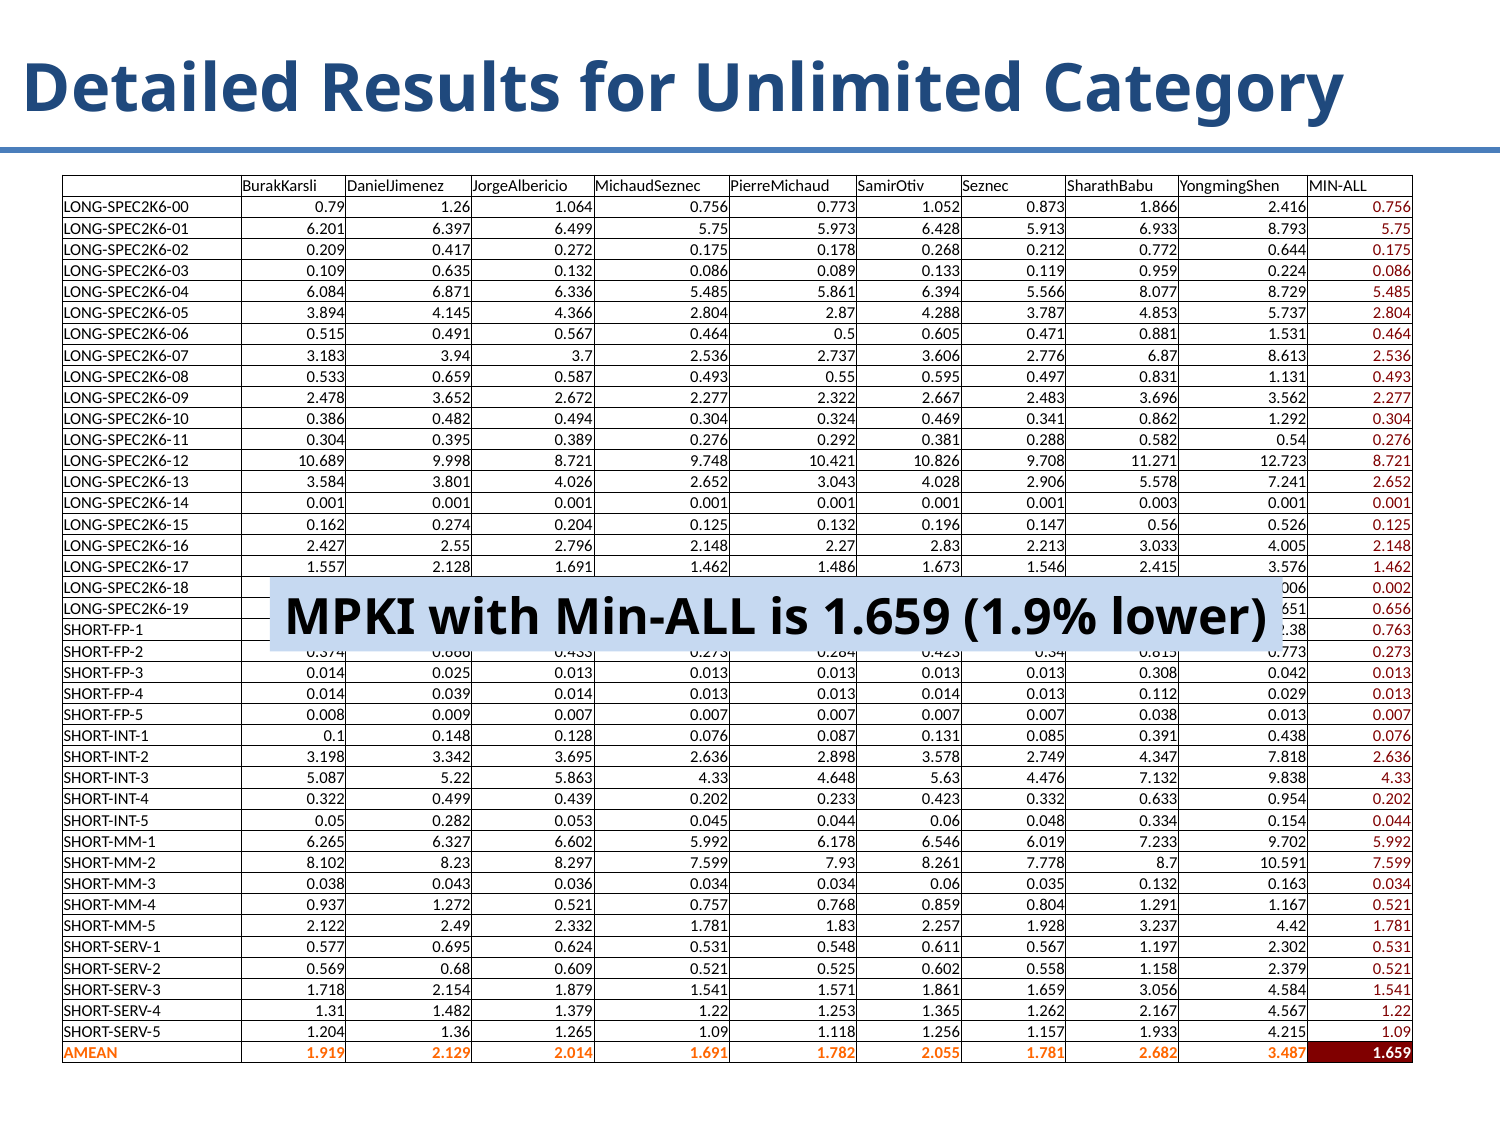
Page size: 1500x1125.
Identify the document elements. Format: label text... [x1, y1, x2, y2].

table_cell 0.567 [962, 937, 1065, 957]
table_cell LONG-SPEC2K6-13 [63, 471, 241, 492]
table_cell 0.076 [1308, 725, 1412, 745]
table_cell SHORT-FP-5 [63, 704, 241, 724]
table_cell 8.102 [242, 852, 345, 872]
table_cell 1.691 [595, 1042, 729, 1062]
table_cell 8.7 [1066, 852, 1178, 872]
table_cell 10.421 [730, 450, 856, 470]
table_cell 0.038 [242, 873, 345, 893]
table_cell 0.635 [346, 260, 471, 280]
table_cell 2.322 [730, 387, 856, 407]
table_cell 0.881 [1066, 324, 1178, 344]
table_cell 0.5 [730, 324, 856, 344]
table_cell 1.379 [472, 1000, 594, 1020]
table_cell 2.416 [1179, 197, 1307, 217]
table_cell 3.787 [962, 302, 1065, 323]
table_cell 0.954 [1179, 789, 1307, 809]
table_cell 7.93 [730, 852, 856, 872]
table_cell 2.277 [1308, 387, 1412, 407]
table_cell 2.27 [730, 535, 856, 555]
table_cell 0.039 [346, 683, 471, 703]
table_cell 7.132 [1066, 767, 1178, 788]
table_cell 2.682 [1066, 1042, 1178, 1062]
table_cell 0.587 [472, 366, 594, 386]
table_cell 1.651 [1283, 598, 1307, 618]
table_cell 2.55 [346, 535, 471, 555]
table_cell 2.796 [472, 535, 594, 555]
table_cell 0.577 [242, 937, 345, 957]
table_header SamirOtiv [857, 176, 961, 196]
table_cell 0.001 [1308, 493, 1412, 513]
table_cell 0.087 [730, 725, 856, 745]
table_cell 0.042 [1179, 662, 1307, 682]
table_cell 0.014 [857, 683, 961, 703]
table_cell 1.131 [1179, 366, 1307, 386]
table_cell 0.491 [346, 324, 471, 344]
table_cell 0.624 [472, 937, 594, 957]
table_cell 0.79 [242, 197, 345, 217]
table_cell 4.288 [857, 302, 961, 323]
table_cell LONG-SPEC2K6-16 [63, 535, 241, 555]
table_cell 6.933 [1066, 218, 1178, 238]
table_cell 0.54 [1179, 429, 1307, 449]
table_cell 0.659 [346, 366, 471, 386]
table_cell 0.521 [595, 958, 729, 978]
table_cell 1.22 [595, 1000, 729, 1020]
table_cell 0.873 [962, 197, 1065, 217]
table_cell 0.013 [595, 662, 729, 682]
table_cell 0.859 [857, 894, 961, 914]
table_cell 6.265 [242, 831, 345, 851]
table_cell 0.471 [962, 324, 1065, 344]
table_cell 3.056 [1066, 979, 1178, 999]
table_cell 1.256 [857, 1021, 961, 1041]
table_cell 0.013 [595, 683, 729, 703]
table_cell 4.853 [1066, 302, 1178, 323]
table_cell 0.196 [857, 514, 961, 534]
table_cell 0.209 [242, 239, 345, 259]
table_cell 0.773 [730, 197, 856, 217]
table_cell 0.282 [346, 810, 471, 830]
table_cell 0.013 [730, 683, 856, 703]
table_cell 1.365 [857, 1000, 961, 1020]
table_cell 2.154 [346, 979, 471, 999]
table_cell 0.389 [472, 429, 594, 449]
table_cell 7.233 [1066, 831, 1178, 851]
table_cell 8.793 [1179, 218, 1307, 238]
table_cell 4.366 [472, 302, 594, 323]
table_cell 0.531 [1308, 937, 1412, 957]
table_cell LONG-SPEC2K6-19 [63, 598, 241, 618]
table_cell 2.128 [346, 556, 471, 576]
table_cell 0.009 [346, 704, 471, 724]
table_cell 0.154 [1179, 810, 1307, 830]
table_cell 0.756 [595, 197, 729, 217]
table_cell 0.276 [1308, 429, 1412, 449]
table_cell 1.571 [730, 979, 856, 999]
table_cell 4.648 [730, 767, 856, 788]
table_cell 5.75 [595, 218, 729, 238]
table_cell 4.33 [1308, 767, 1412, 788]
table_cell 0.007 [962, 704, 1065, 724]
table_cell 12.723 [1179, 450, 1307, 470]
table_cell LONG-SPEC2K6-15 [63, 514, 241, 534]
table_cell 0.558 [962, 958, 1065, 978]
table_cell SHORT-SERV-2 [63, 958, 241, 978]
table_cell 4.33 [595, 767, 729, 788]
table_cell LONG-SPEC2K6-00 [63, 197, 241, 217]
table_cell 2.277 [595, 387, 729, 407]
table_cell 5.861 [730, 281, 856, 301]
table_cell 6.019 [962, 831, 1065, 851]
table_cell 0.304 [595, 408, 729, 428]
table_cell 0.497 [962, 366, 1065, 386]
table_cell LONG-SPEC2K6-17 [63, 556, 241, 576]
table_cell 0.773 [1179, 641, 1307, 661]
table_cell 0.334 [1066, 810, 1178, 830]
table_cell 6.499 [472, 218, 594, 238]
table_cell 0.06 [857, 810, 961, 830]
table_header PierreMichaud [730, 176, 856, 196]
table_cell 1.782 [730, 1042, 856, 1062]
table_cell 5.737 [1179, 302, 1307, 323]
table_cell 0.611 [857, 937, 961, 957]
table_cell 6.428 [857, 218, 961, 238]
table_cell 10.689 [242, 450, 345, 470]
table_cell 6.327 [346, 831, 471, 851]
table_cell 0.003 [1066, 493, 1178, 513]
table_cell 0.001 [472, 493, 594, 513]
table_cell 8.721 [1308, 450, 1412, 470]
table_cell 1.36 [346, 1021, 471, 1041]
table_cell 0.001 [242, 493, 345, 513]
table_cell 0.68 [346, 958, 471, 978]
table_cell 5.22 [346, 767, 471, 788]
table_cell SHORT-MM-1 [63, 831, 241, 851]
table_cell 0.202 [595, 789, 729, 809]
table_cell 1.673 [857, 556, 961, 576]
table_cell 2.906 [962, 471, 1065, 492]
table_cell 1.531 [1179, 324, 1307, 344]
table_cell 5.578 [1066, 471, 1178, 492]
table_cell 1.09 [1308, 1021, 1412, 1041]
table_header SharathBabu [1066, 176, 1178, 196]
table_cell 6.602 [472, 831, 594, 851]
table_cell 1.292 [1179, 408, 1307, 428]
table_cell 8.297 [472, 852, 594, 872]
table_cell 3.652 [346, 387, 471, 407]
table_header Seznec [962, 176, 1065, 196]
table_cell 0.521 [1308, 958, 1412, 978]
table_cell 7.818 [1179, 746, 1307, 766]
table_cell 1.781 [595, 915, 729, 936]
table_cell 0.1 [242, 725, 345, 745]
table_cell 0.268 [857, 239, 961, 259]
table_cell 0.548 [730, 937, 856, 957]
table_cell 10.591 [1179, 852, 1307, 872]
table_cell 6.871 [346, 281, 471, 301]
table_cell 0.493 [595, 366, 729, 386]
table_cell 0.085 [962, 725, 1065, 745]
table_cell 0.937 [242, 894, 345, 914]
table_cell 2.636 [1308, 746, 1412, 766]
table_cell 7.778 [962, 852, 1065, 872]
table_cell 1.659 [962, 979, 1065, 999]
table_header MichaudSeznec [595, 176, 729, 196]
table_cell 1.659 [1308, 1042, 1412, 1062]
table_cell 0.025 [346, 662, 471, 682]
table_header [63, 176, 241, 196]
table_cell 4.567 [1179, 1000, 1307, 1020]
table_cell 0.002 [1308, 577, 1412, 597]
table_cell 6.546 [857, 831, 961, 851]
table_cell 1.718 [242, 979, 345, 999]
table_cell 0.034 [730, 873, 856, 893]
table_cell 0.013 [962, 662, 1065, 682]
table_cell LONG-SPEC2K6-03 [63, 260, 241, 280]
table_cell 0.132 [1066, 873, 1178, 893]
table_cell 0.862 [1066, 408, 1178, 428]
table_cell 0.55 [730, 366, 856, 386]
table_cell LONG-SPEC2K6-01 [63, 218, 241, 238]
table_cell SHORT-INT-3 [63, 767, 241, 788]
table_cell 2.302 [1179, 937, 1307, 957]
table_cell LONG-SPEC2K6-14 [63, 493, 241, 513]
table_cell 0.272 [472, 239, 594, 259]
table_cell 0.292 [730, 429, 856, 449]
table_cell 0.772 [1066, 239, 1178, 259]
table_cell 0.531 [595, 937, 729, 957]
table_cell 1.265 [472, 1021, 594, 1041]
table_cell 0.125 [1308, 514, 1412, 534]
table_cell 7.599 [595, 852, 729, 872]
table_cell LONG-SPEC2K6-12 [63, 450, 241, 470]
table_cell 0.763 [1308, 619, 1412, 640]
table_cell 0.036 [472, 873, 594, 893]
table_cell 0.56 [1066, 514, 1178, 534]
table_cell 0.034 [1308, 873, 1412, 893]
table_cell 0.038 [1066, 704, 1178, 724]
table_cell 0.417 [346, 239, 471, 259]
table_cell SHORT-INT-1 [63, 725, 241, 745]
table_cell 2.737 [730, 345, 856, 365]
table_cell 1.546 [962, 556, 1065, 576]
table_cell 1.861 [857, 979, 961, 999]
table_cell 0.013 [730, 662, 856, 682]
table_cell 0.423 [857, 652, 961, 661]
table_cell 2.672 [472, 387, 594, 407]
table_cell 0.332 [962, 789, 1065, 809]
table_cell 0.013 [472, 662, 594, 682]
table_cell 3.487 [1179, 1042, 1307, 1062]
table_cell 1.691 [472, 556, 594, 576]
table_cell 0.053 [472, 810, 594, 830]
table_cell 3.7 [472, 345, 594, 365]
table_cell 4.026 [472, 471, 594, 492]
table_cell 0.001 [595, 493, 729, 513]
table_cell SHORT-FP-1 [63, 619, 241, 640]
table_cell 8.613 [1179, 345, 1307, 365]
table_cell 0.109 [242, 260, 345, 280]
table_cell 0.605 [857, 324, 961, 344]
table_cell 2.148 [595, 535, 729, 555]
table_cell 0.609 [472, 958, 594, 978]
table_cell 3.696 [1066, 387, 1178, 407]
table_cell 0.029 [1179, 683, 1307, 703]
table_cell 2.415 [1066, 556, 1178, 576]
table_cell SHORT-MM-2 [63, 852, 241, 872]
table_cell 1.486 [730, 556, 856, 576]
table_cell 0.831 [1066, 366, 1178, 386]
table_cell 0.757 [595, 894, 729, 914]
table_cell 0.202 [1308, 789, 1412, 809]
table_cell LONG-SPEC2K6-04 [63, 281, 241, 301]
table_header YongmingShen [1179, 176, 1307, 196]
table_cell 10.826 [857, 450, 961, 470]
table_cell 3.237 [1066, 915, 1178, 936]
table_cell 4.476 [962, 767, 1065, 788]
table_cell 8.077 [1066, 281, 1178, 301]
table_cell LONG-SPEC2K6-02 [63, 239, 241, 259]
table_cell 0.014 [472, 683, 594, 703]
table_cell 2.38 [1283, 619, 1307, 640]
table_cell 1.197 [1066, 937, 1178, 957]
table_cell 6.178 [730, 831, 856, 851]
table_cell SHORT-SERV-4 [63, 1000, 241, 1020]
table_cell LONG-SPEC2K6-18 [63, 577, 241, 597]
table_cell 2.49 [346, 915, 471, 936]
table_cell 6.394 [857, 281, 961, 301]
table_cell 3.695 [472, 746, 594, 766]
table_cell 3.584 [242, 471, 345, 492]
table_cell SHORT-MM-4 [63, 894, 241, 914]
table_cell 9.838 [1179, 767, 1307, 788]
table_cell 2.257 [857, 915, 961, 936]
table_cell 1.919 [242, 1042, 345, 1062]
table_cell 0.494 [472, 408, 594, 428]
table_cell 2.483 [962, 387, 1065, 407]
table_cell 0.132 [472, 260, 594, 280]
table_cell 0.162 [242, 514, 345, 534]
table_cell 0.374 [242, 641, 345, 661]
table_cell 0.322 [242, 789, 345, 809]
table_cell 5.992 [1308, 831, 1412, 851]
table_header BurakKarsli [242, 176, 345, 196]
table_cell 1.482 [346, 1000, 471, 1020]
table_cell 9.748 [595, 450, 729, 470]
table_cell 0.007 [595, 704, 729, 724]
table_cell 0.128 [472, 725, 594, 745]
table_cell 0.308 [1066, 662, 1178, 682]
table_cell 0.007 [857, 704, 961, 724]
table_cell 1.204 [242, 1021, 345, 1041]
table_cell 0.001 [857, 493, 961, 513]
table_cell 0.013 [857, 662, 961, 682]
table_cell 4.215 [1179, 1021, 1307, 1041]
table_cell 0.131 [857, 725, 961, 745]
table_cell 2.427 [242, 535, 345, 555]
table_cell 8.729 [1179, 281, 1307, 301]
table_cell 0.423 [857, 789, 961, 809]
table_cell 3.043 [730, 471, 856, 492]
table_cell 0.076 [595, 725, 729, 745]
table_cell 0.304 [1308, 408, 1412, 428]
table_cell 2.379 [1179, 958, 1307, 978]
table_cell 0.001 [346, 493, 471, 513]
table_cell SHORT-SERV-5 [63, 1021, 241, 1041]
table_cell 0.515 [242, 324, 345, 344]
table_cell 0.695 [346, 937, 471, 957]
table_cell 0.006 [1283, 577, 1307, 597]
table_cell 7.241 [1179, 471, 1307, 492]
table_cell 0.035 [962, 873, 1065, 893]
table_cell 3.198 [242, 746, 345, 766]
table_cell 5.485 [1308, 281, 1412, 301]
table_cell SHORT-INT-5 [63, 810, 241, 830]
table_cell LONG-SPEC2K6-10 [63, 408, 241, 428]
table_cell 0.007 [1308, 704, 1412, 724]
table_cell 1.928 [962, 915, 1065, 936]
table_cell 0.048 [962, 810, 1065, 830]
table_cell 0.086 [595, 260, 729, 280]
table_cell 8.261 [857, 852, 961, 872]
table_cell 1.22 [1308, 1000, 1412, 1020]
table_cell 0.288 [962, 429, 1065, 449]
table_cell 2.014 [472, 1042, 594, 1062]
table_cell 5.992 [595, 831, 729, 851]
text_box Detailed Results for Unlimited Category [7, 37, 1361, 133]
table_cell SHORT-MM-3 [63, 873, 241, 893]
table_cell 0.395 [346, 429, 471, 449]
table_cell 0.521 [472, 894, 594, 914]
table_cell 1.541 [595, 979, 729, 999]
table_cell 0.521 [1308, 894, 1412, 914]
table_cell 11.271 [1066, 450, 1178, 470]
table_cell SHORT-FP-2 [63, 641, 241, 661]
table_cell 0.013 [1308, 683, 1412, 703]
table_cell 6.87 [1066, 345, 1178, 365]
table_cell 0.533 [242, 366, 345, 386]
table_cell 0.381 [857, 429, 961, 449]
table_cell 1.253 [730, 1000, 856, 1020]
table_cell LONG-SPEC2K6-05 [63, 302, 241, 323]
table_cell 1.866 [1066, 197, 1178, 217]
table_cell 0.656 [1308, 598, 1412, 618]
table_cell 0.119 [962, 260, 1065, 280]
table_cell 0.804 [962, 894, 1065, 914]
table_cell 1.262 [962, 1000, 1065, 1020]
table_cell 3.342 [346, 746, 471, 766]
table_cell 2.776 [962, 345, 1065, 365]
table_cell 1.064 [472, 197, 594, 217]
table_cell 5.913 [962, 218, 1065, 238]
table_cell 0.125 [595, 514, 729, 534]
table_cell 2.83 [857, 535, 961, 555]
table_cell 0.045 [595, 810, 729, 830]
table_cell 0.05 [242, 810, 345, 830]
table_cell SHORT-INT-2 [63, 746, 241, 766]
table_cell 3.606 [857, 345, 961, 365]
table_cell 5.485 [595, 281, 729, 301]
table_cell 0.438 [1179, 725, 1307, 745]
table_cell 0.001 [730, 493, 856, 513]
table_cell 5.75 [1308, 218, 1412, 238]
table_cell 9.708 [962, 450, 1065, 470]
table_cell 0.875 [242, 619, 269, 640]
table_cell 9.702 [1179, 831, 1307, 851]
table_cell 0.582 [1066, 429, 1178, 449]
table_cell SHORT-FP-3 [63, 662, 241, 682]
table_cell 0.482 [346, 408, 471, 428]
table_cell 3.576 [1179, 556, 1307, 576]
table_cell 0.003 [242, 577, 269, 597]
table_cell 0.133 [857, 260, 961, 280]
table_cell 3.562 [1179, 387, 1307, 407]
table_cell 0.132 [730, 514, 856, 534]
table_cell 1.052 [857, 197, 961, 217]
table_cell 0.569 [242, 958, 345, 978]
table_cell 0.014 [242, 683, 345, 703]
table_cell 0.34 [962, 652, 1065, 661]
table_cell 0.147 [962, 514, 1065, 534]
table_cell 1.462 [1308, 556, 1412, 576]
table_cell 4.145 [346, 302, 471, 323]
table_cell LONG-SPEC2K6-11 [63, 429, 241, 449]
table_cell 0.086 [1308, 260, 1412, 280]
table_cell 6.397 [346, 218, 471, 238]
table_cell 1.781 [1308, 915, 1412, 936]
table_cell 0.274 [346, 514, 471, 534]
table_cell 0.06 [857, 873, 961, 893]
table_cell 1.557 [242, 556, 345, 576]
table_cell SHORT-FP-4 [63, 683, 241, 703]
table_cell 2.055 [857, 1042, 961, 1062]
table_cell 0.341 [962, 408, 1065, 428]
table_cell 0.034 [595, 873, 729, 893]
table_cell 0.212 [962, 239, 1065, 259]
table_cell 0.007 [472, 704, 594, 724]
table_cell 5.63 [857, 767, 961, 788]
table_cell 2.87 [730, 302, 856, 323]
table_cell SHORT-INT-4 [63, 789, 241, 809]
table_cell 2.898 [730, 746, 856, 766]
table_cell 2.652 [595, 471, 729, 492]
table_cell 0.112 [1066, 683, 1178, 703]
table_cell 0.013 [962, 683, 1065, 703]
table_cell 1.09 [595, 1021, 729, 1041]
table_cell 4.005 [1179, 535, 1307, 555]
table_cell 0.464 [595, 324, 729, 344]
table_cell 3.183 [242, 345, 345, 365]
table_cell 0.439 [472, 789, 594, 809]
table_cell 1.83 [730, 915, 856, 936]
table_cell 0.499 [346, 789, 471, 809]
table_cell 7.599 [1308, 852, 1412, 872]
table_cell 0.959 [1066, 260, 1178, 280]
table_cell 0.175 [1308, 239, 1412, 259]
table_cell 0.644 [1179, 239, 1307, 259]
table_cell 0.469 [857, 408, 961, 428]
table_cell 3.033 [1066, 535, 1178, 555]
table_cell LONG-SPEC2K6-06 [63, 324, 241, 344]
table_cell 0.815 [1066, 652, 1178, 661]
table_cell 0.595 [857, 366, 961, 386]
table_header JorgeAlbericio [472, 176, 594, 196]
table_cell 0.602 [857, 958, 961, 978]
table_cell 0.273 [595, 652, 729, 661]
table_cell 6.084 [242, 281, 345, 301]
table_cell 0.77 [242, 598, 269, 618]
table_cell 0.007 [730, 704, 856, 724]
table_cell SHORT-SERV-1 [63, 937, 241, 957]
table_cell 0.044 [1308, 810, 1412, 830]
table_cell 2.129 [346, 1042, 471, 1062]
table_cell 0.175 [595, 239, 729, 259]
table_cell 0.391 [1066, 725, 1178, 745]
table_cell 9.998 [346, 450, 471, 470]
table_cell 2.332 [472, 915, 594, 936]
table_cell 0.768 [730, 894, 856, 914]
table_cell 1.462 [595, 556, 729, 576]
table_cell 2.804 [1308, 302, 1412, 323]
table_cell 0.013 [1308, 662, 1412, 682]
table_cell 2.167 [1066, 1000, 1178, 1020]
table_cell 3.894 [242, 302, 345, 323]
table_cell 8.721 [472, 450, 594, 470]
table_cell 0.001 [962, 493, 1065, 513]
table_cell 2.122 [242, 915, 345, 936]
table_cell LONG-SPEC2K6-07 [63, 345, 241, 365]
table_cell 0.008 [242, 704, 345, 724]
table_cell 4.347 [1066, 746, 1178, 766]
table_cell 5.973 [730, 218, 856, 238]
table_cell 4.028 [857, 471, 961, 492]
table_cell 6.336 [472, 281, 594, 301]
table_cell 0.013 [1179, 704, 1307, 724]
table_cell 0.233 [730, 789, 856, 809]
table_cell 0.386 [242, 408, 345, 428]
table_cell 0.148 [346, 725, 471, 745]
table_cell 4.42 [1179, 915, 1307, 936]
table_cell 0.001 [1179, 493, 1307, 513]
table_cell 4.584 [1179, 979, 1307, 999]
table_cell 1.26 [346, 197, 471, 217]
table_cell SHORT-SERV-3 [63, 979, 241, 999]
table_cell 5.566 [962, 281, 1065, 301]
table_cell 0.276 [595, 429, 729, 449]
table_cell 0.493 [1308, 366, 1412, 386]
table_cell 2.749 [962, 746, 1065, 766]
table_cell 1.157 [962, 1021, 1065, 1041]
table_cell 3.578 [857, 746, 961, 766]
text_box MPKI with Min-ALL is 1.659 (1.9% lower) [269, 576, 1283, 652]
table_cell 0.666 [346, 652, 471, 661]
table_cell 2.213 [962, 535, 1065, 555]
table_cell 2.536 [1308, 345, 1412, 365]
table_cell 0.178 [730, 239, 856, 259]
table_cell 0.089 [730, 260, 856, 280]
table_cell 2.636 [595, 746, 729, 766]
table_cell 0.273 [1308, 641, 1412, 661]
table_cell 0.284 [730, 652, 856, 661]
table_cell 0.304 [242, 429, 345, 449]
table_cell LONG-SPEC2K6-08 [63, 366, 241, 386]
table_cell 1.291 [1066, 894, 1178, 914]
table_cell 0.043 [346, 873, 471, 893]
table_cell 2.652 [1308, 471, 1412, 492]
table_cell AMEAN [63, 1042, 241, 1062]
table_cell 0.525 [730, 958, 856, 978]
table_cell 1.118 [730, 1021, 856, 1041]
table_cell 0.224 [1179, 260, 1307, 280]
table_cell 2.667 [857, 387, 961, 407]
table_cell LONG-SPEC2K6-09 [63, 387, 241, 407]
table_cell 0.433 [472, 652, 594, 661]
table_cell 1.167 [1179, 894, 1307, 914]
table_cell 0.756 [1308, 197, 1412, 217]
table_cell 0.014 [242, 662, 345, 682]
table_cell 3.801 [346, 471, 471, 492]
table_cell 1.933 [1066, 1021, 1178, 1041]
table_cell 2.536 [595, 345, 729, 365]
table_cell 1.879 [472, 979, 594, 999]
table_cell 0.324 [730, 408, 856, 428]
table_cell 2.804 [595, 302, 729, 323]
table_cell 1.541 [1308, 979, 1412, 999]
table_cell 0.163 [1179, 873, 1307, 893]
table_cell 3.94 [346, 345, 471, 365]
table_cell 0.204 [472, 514, 594, 534]
table_cell 2.148 [1308, 535, 1412, 555]
table_cell 1.158 [1066, 958, 1178, 978]
table_cell SHORT-MM-5 [63, 915, 241, 936]
table_cell 1.31 [242, 1000, 345, 1020]
table_cell 0.464 [1308, 324, 1412, 344]
table_cell 6.201 [242, 218, 345, 238]
table_cell 0.526 [1179, 514, 1307, 534]
table_cell 2.478 [242, 387, 345, 407]
table_header DanielJimenez [346, 176, 471, 196]
table_cell 8.23 [346, 852, 471, 872]
table_cell 0.567 [472, 324, 594, 344]
table_cell 1.272 [346, 894, 471, 914]
table_header MIN-ALL [1308, 176, 1412, 196]
table_cell 0.044 [730, 810, 856, 830]
table_cell 0.633 [1066, 789, 1178, 809]
table_cell 5.863 [472, 767, 594, 788]
table_cell 5.087 [242, 767, 345, 788]
table_cell 1.781 [962, 1042, 1065, 1062]
